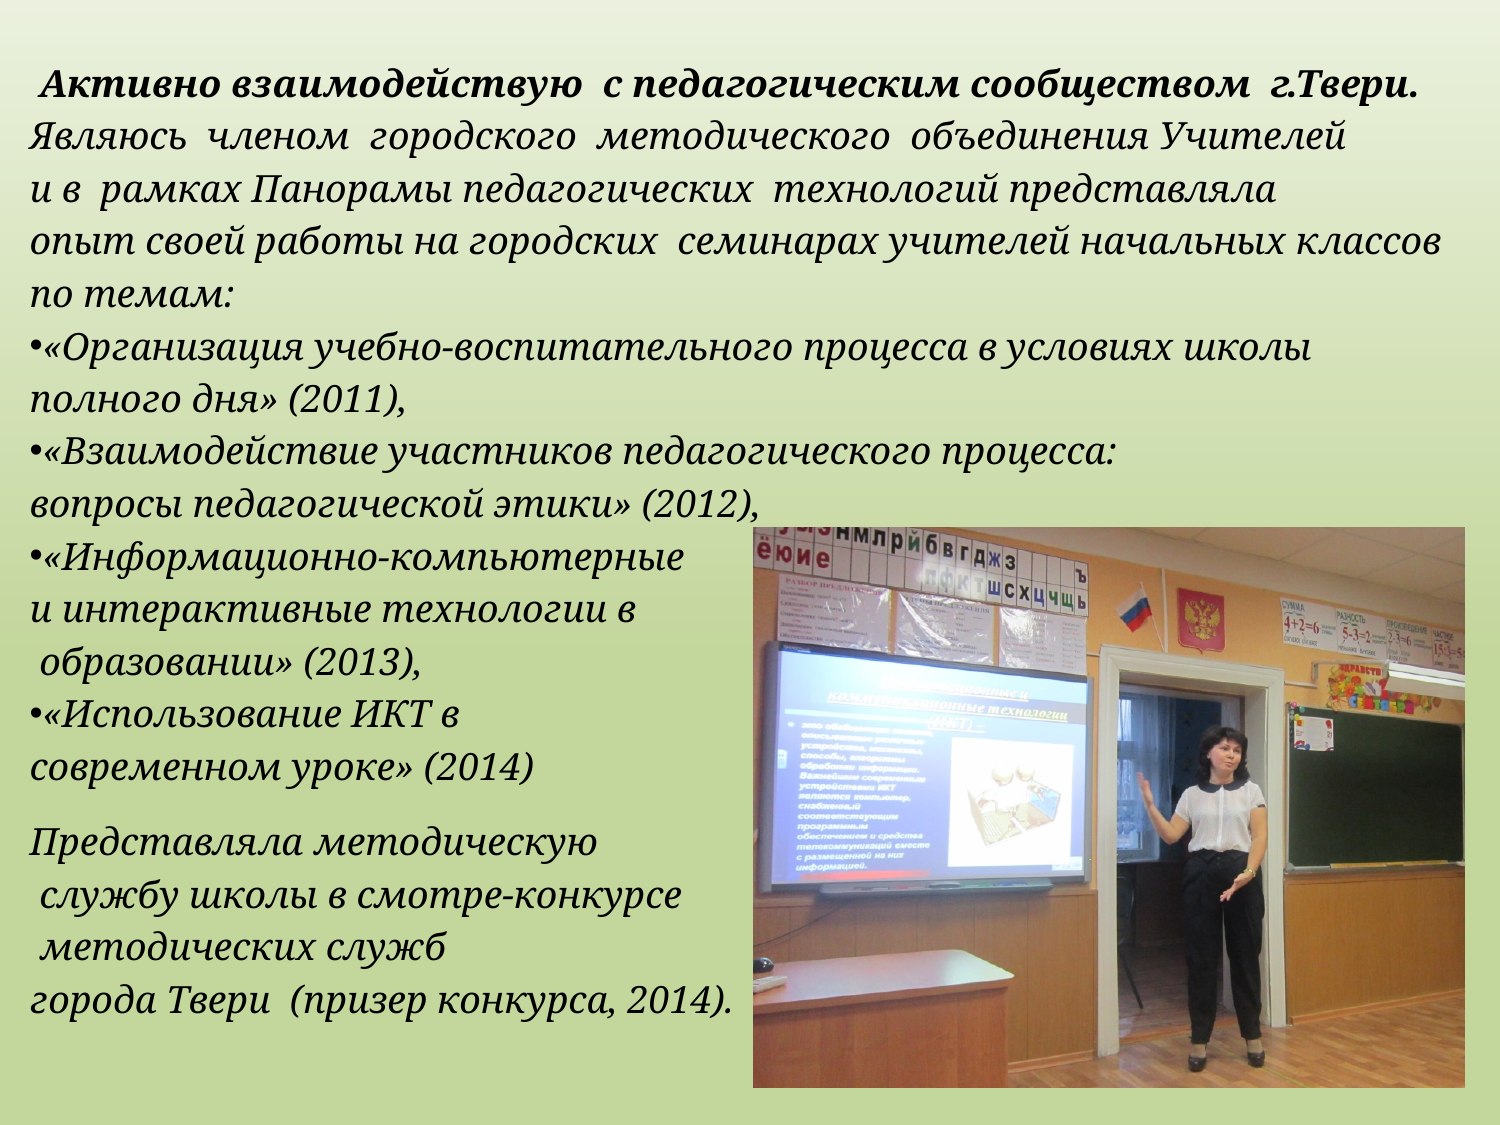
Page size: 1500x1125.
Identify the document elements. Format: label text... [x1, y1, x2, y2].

picture [752, 527, 1466, 1088]
list Активно взаимодействую с педагогическим сообществом г.Твери. Являюсь членом городского методического объединения Учителей и в рамках Панорамы педагогических технологий представляла опыт своей работы на городских семинарах учителей начальных классов по темам: «Организация учебно-воспитательного процесса в условиях школы полного дня» (2011), «Взаимодействие участников педагогического процесса: вопросы педагогической этики» (2012), «Информационно-компьютерные и интерактивные технологии в образовании» (2013), «Использование ИКТ в современном уроке» (2014) Представляла методическую службу школы в смотре-конкурсе методических служб города Твери (призер конкурса, 2014). [0, 0, 1500, 1087]
